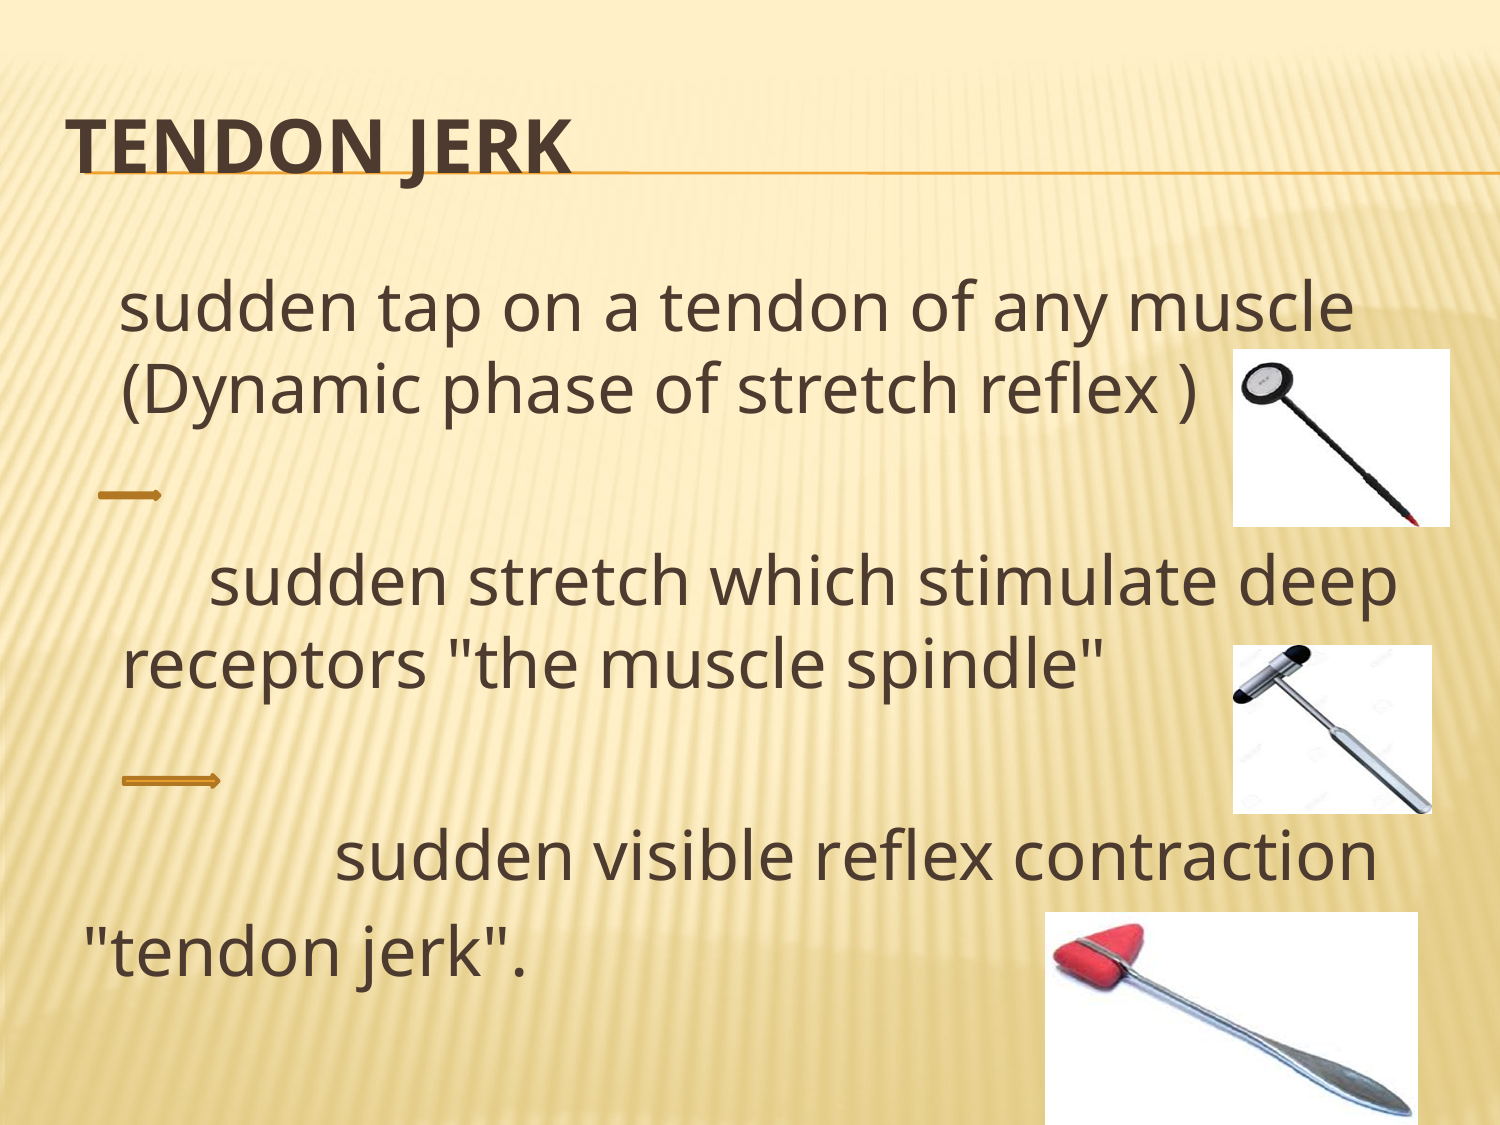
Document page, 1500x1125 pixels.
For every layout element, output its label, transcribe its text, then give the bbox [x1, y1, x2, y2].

title tendon jerk [50, 75, 1475, 213]
text_box [98, 489, 162, 502]
picture [1044, 912, 1418, 1125]
picture [1232, 644, 1432, 815]
list sudden tap on a tendon of any muscle (Dynamic phase of stretch reflex ) sudden stretch which stimulate deep receptors "the muscle spindle" sudden visible reflex contraction "tendon jerk". [50, 254, 1475, 1125]
picture [1232, 349, 1451, 528]
text_box [121, 773, 221, 789]
